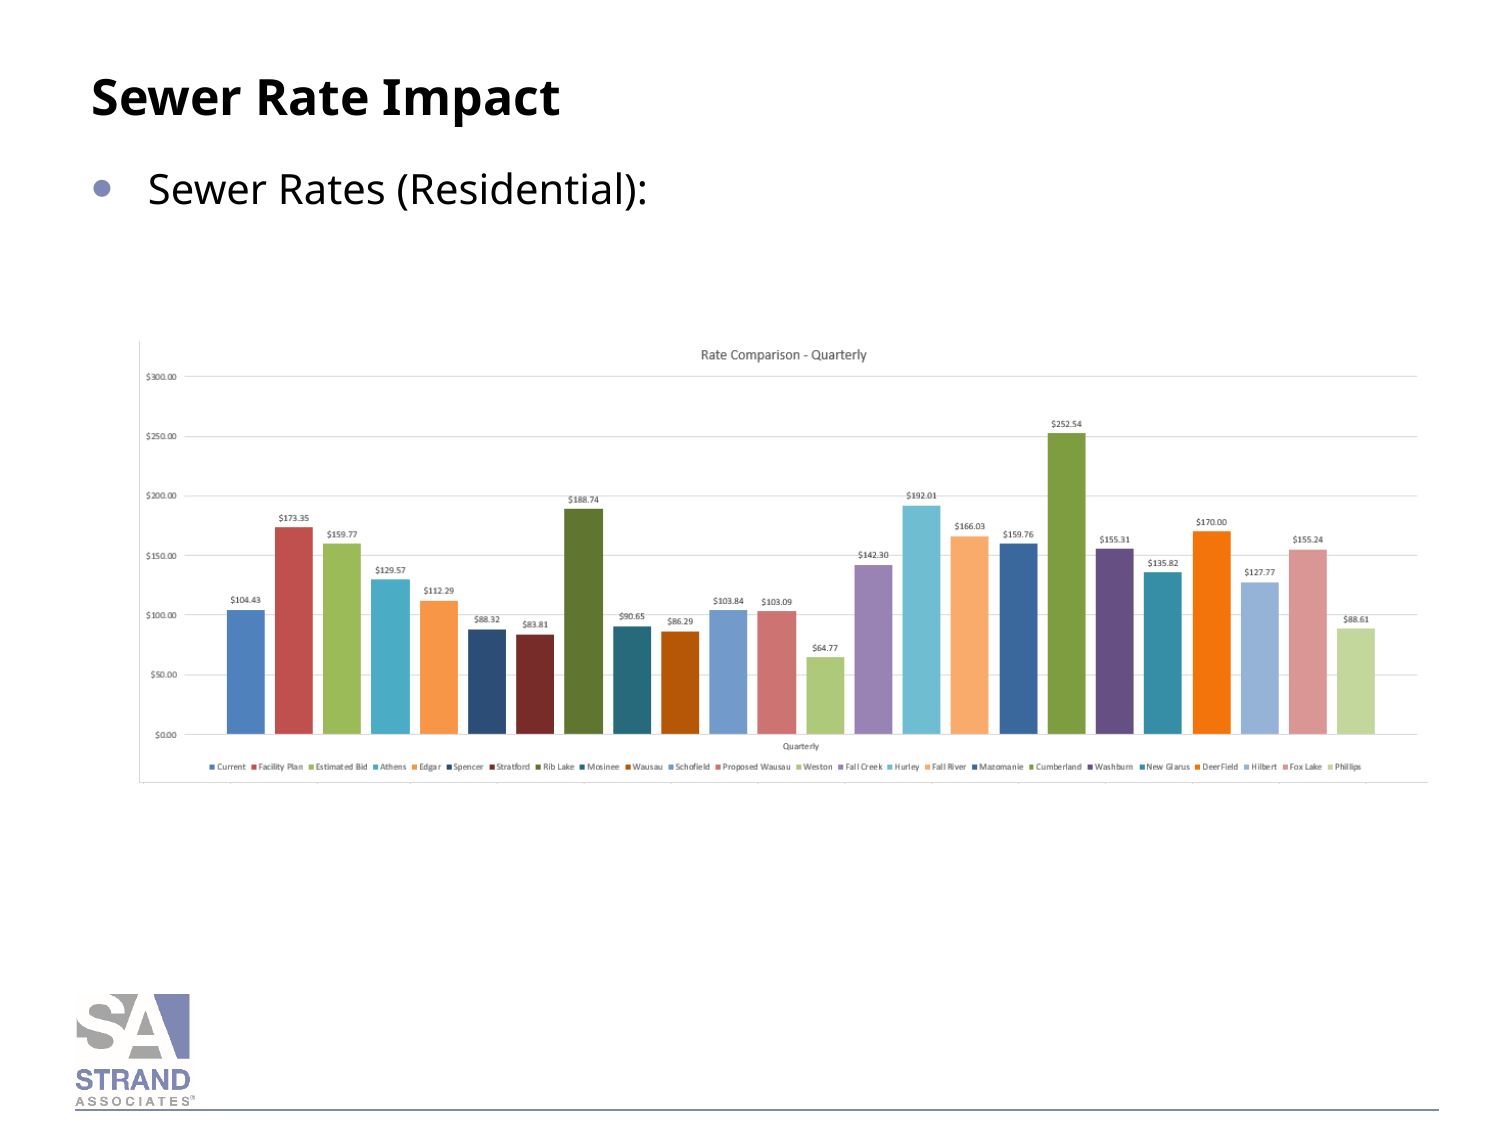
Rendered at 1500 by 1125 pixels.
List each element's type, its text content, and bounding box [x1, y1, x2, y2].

picture [139, 341, 1428, 784]
list Sewer Rates (Residential): [76, 155, 1352, 267]
picture [75, 994, 195, 1106]
title Sewer Rate Impact [76, 45, 1352, 155]
